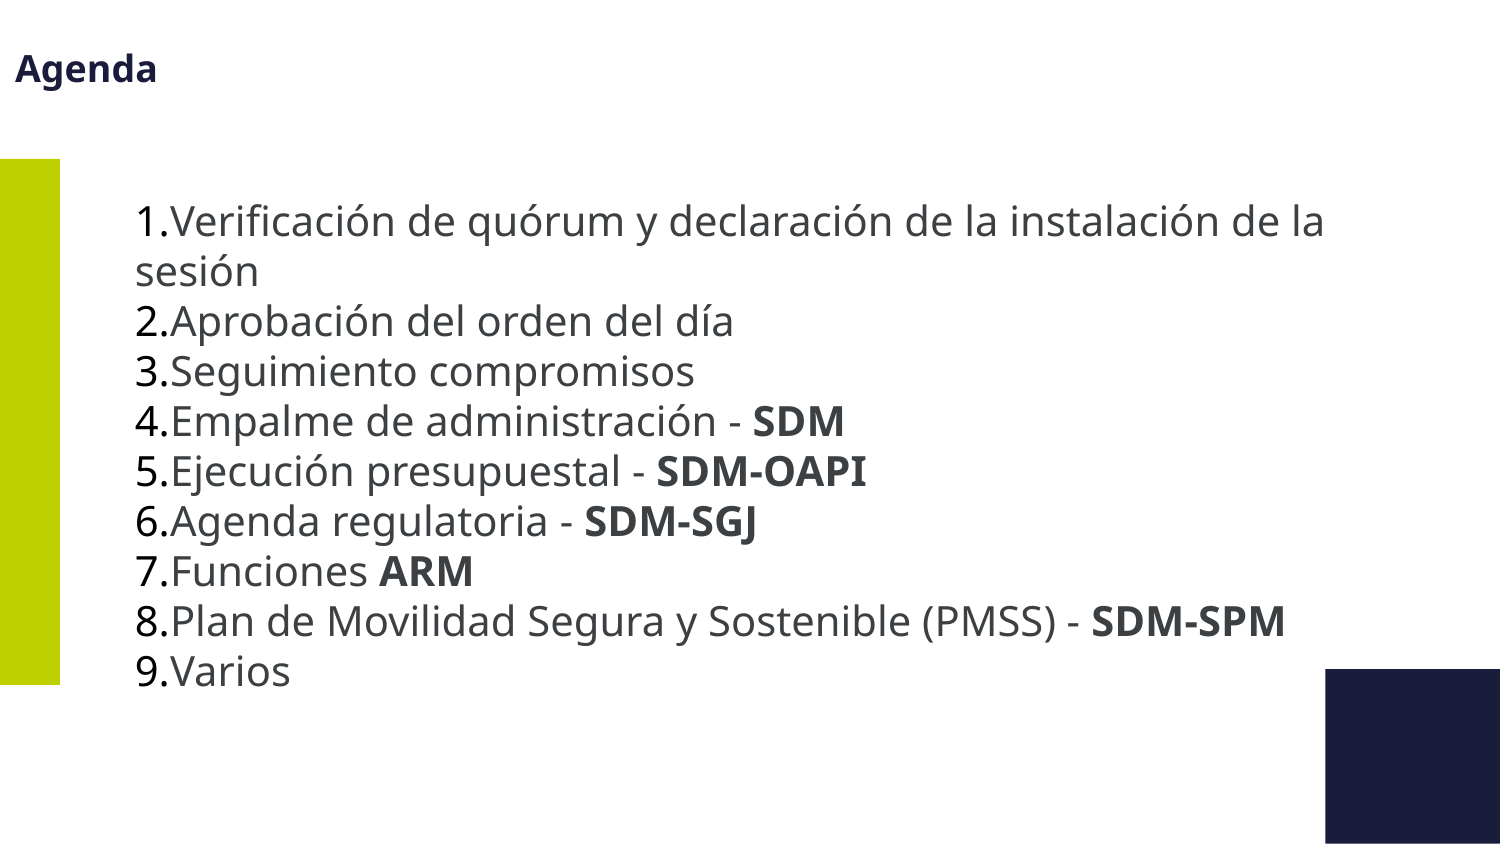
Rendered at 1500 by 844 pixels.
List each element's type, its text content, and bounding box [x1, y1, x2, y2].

text_box [1325, 669, 1500, 844]
text_box Verificación de quórum y declaración de la instalación de la sesión Aprobación del orden del día Seguimiento compromisos Empalme de administración - SDM Ejecución presupuestal - SDM-OAPI Agenda regulatoria - SDM-SGJ Funciones ARM Plan de Movilidad Segura y Sostenible (PMSS) - SDM-SPM Varios [119, 179, 1472, 710]
text_box Agenda [0, 29, 1414, 105]
text_box [0, 158, 60, 685]
